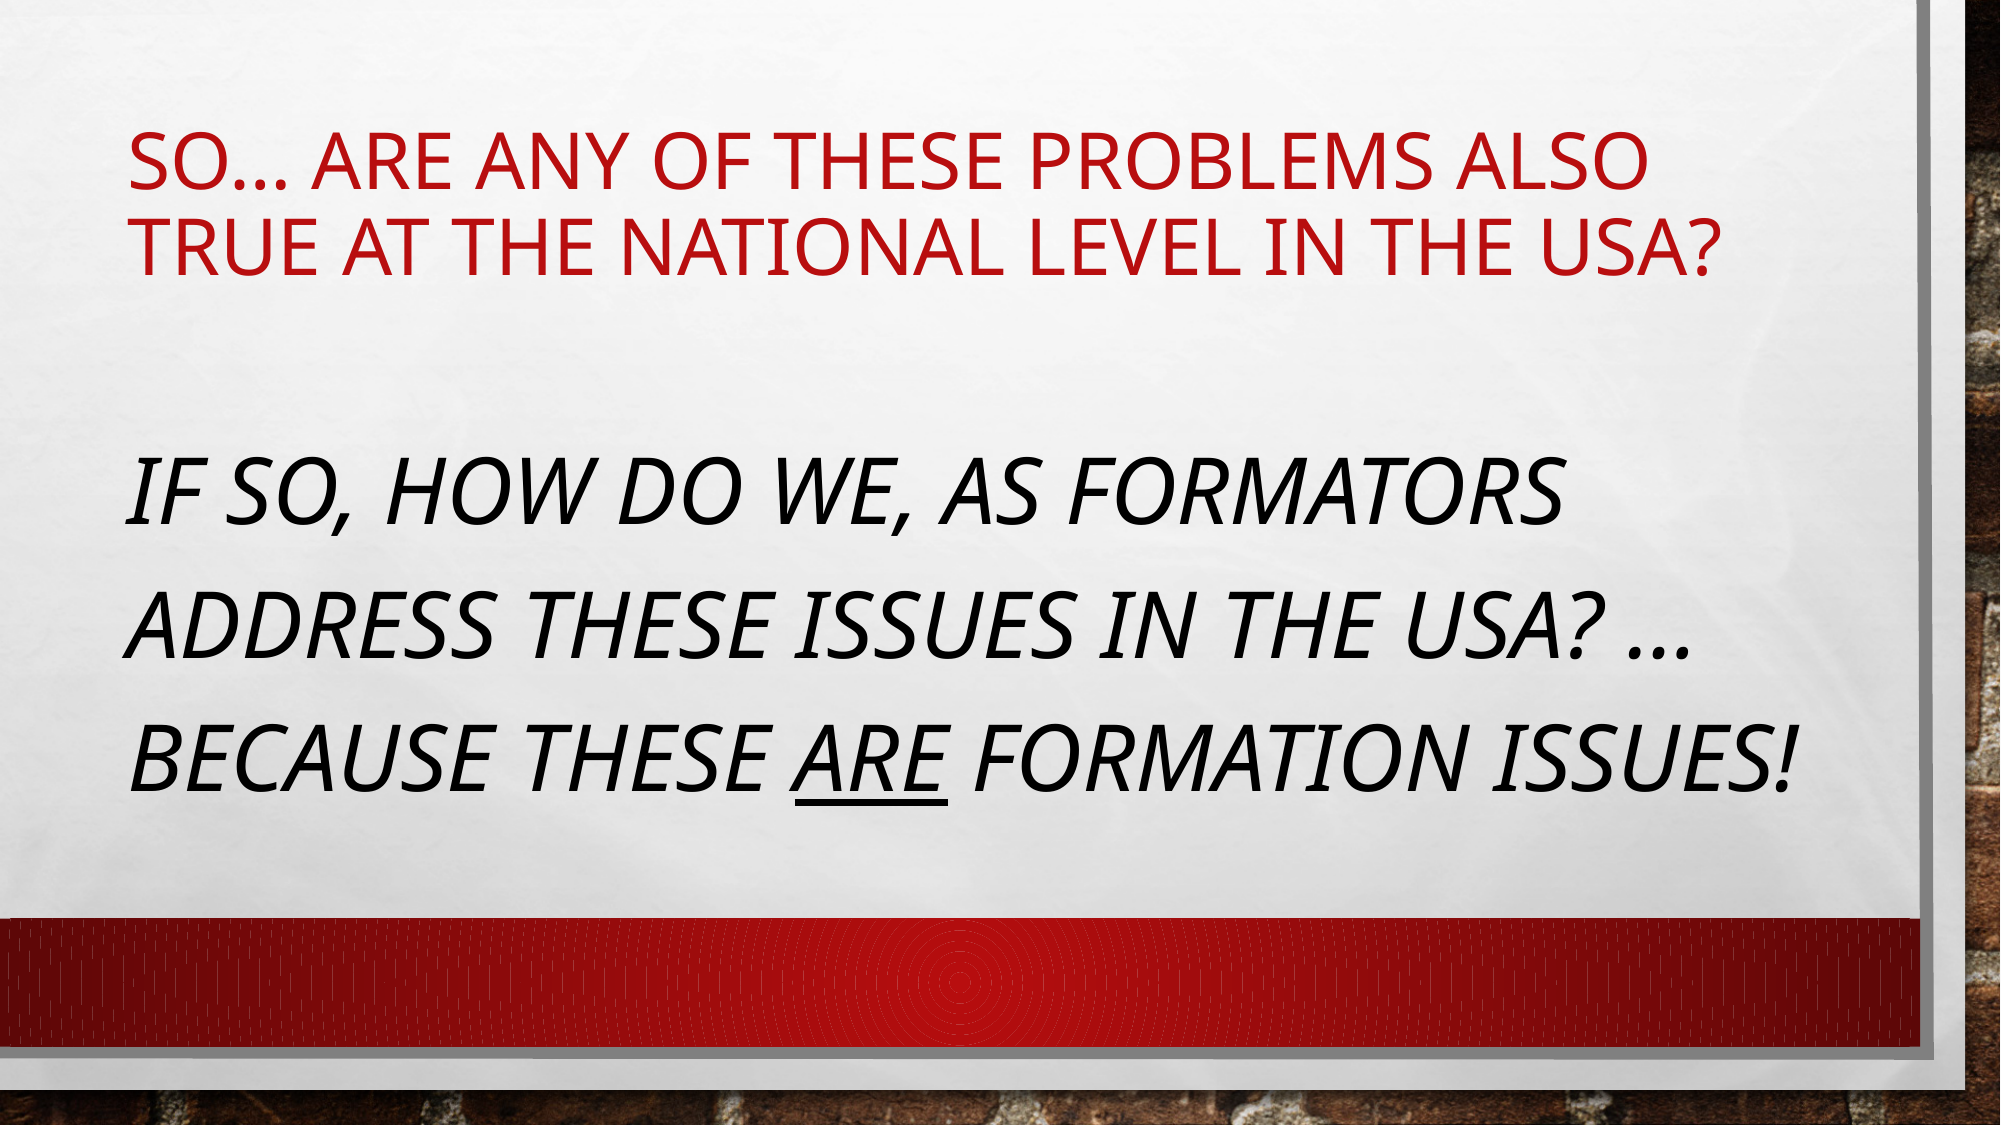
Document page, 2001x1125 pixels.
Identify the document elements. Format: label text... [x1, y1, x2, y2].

list If so, how do we, as Formators address these issues in the usa? … because these are formation issues! [112, 338, 1818, 882]
title So… Are any of these problems also true at the national level in the usa? [112, 112, 1818, 302]
picture [0, 0, 2000, 1125]
